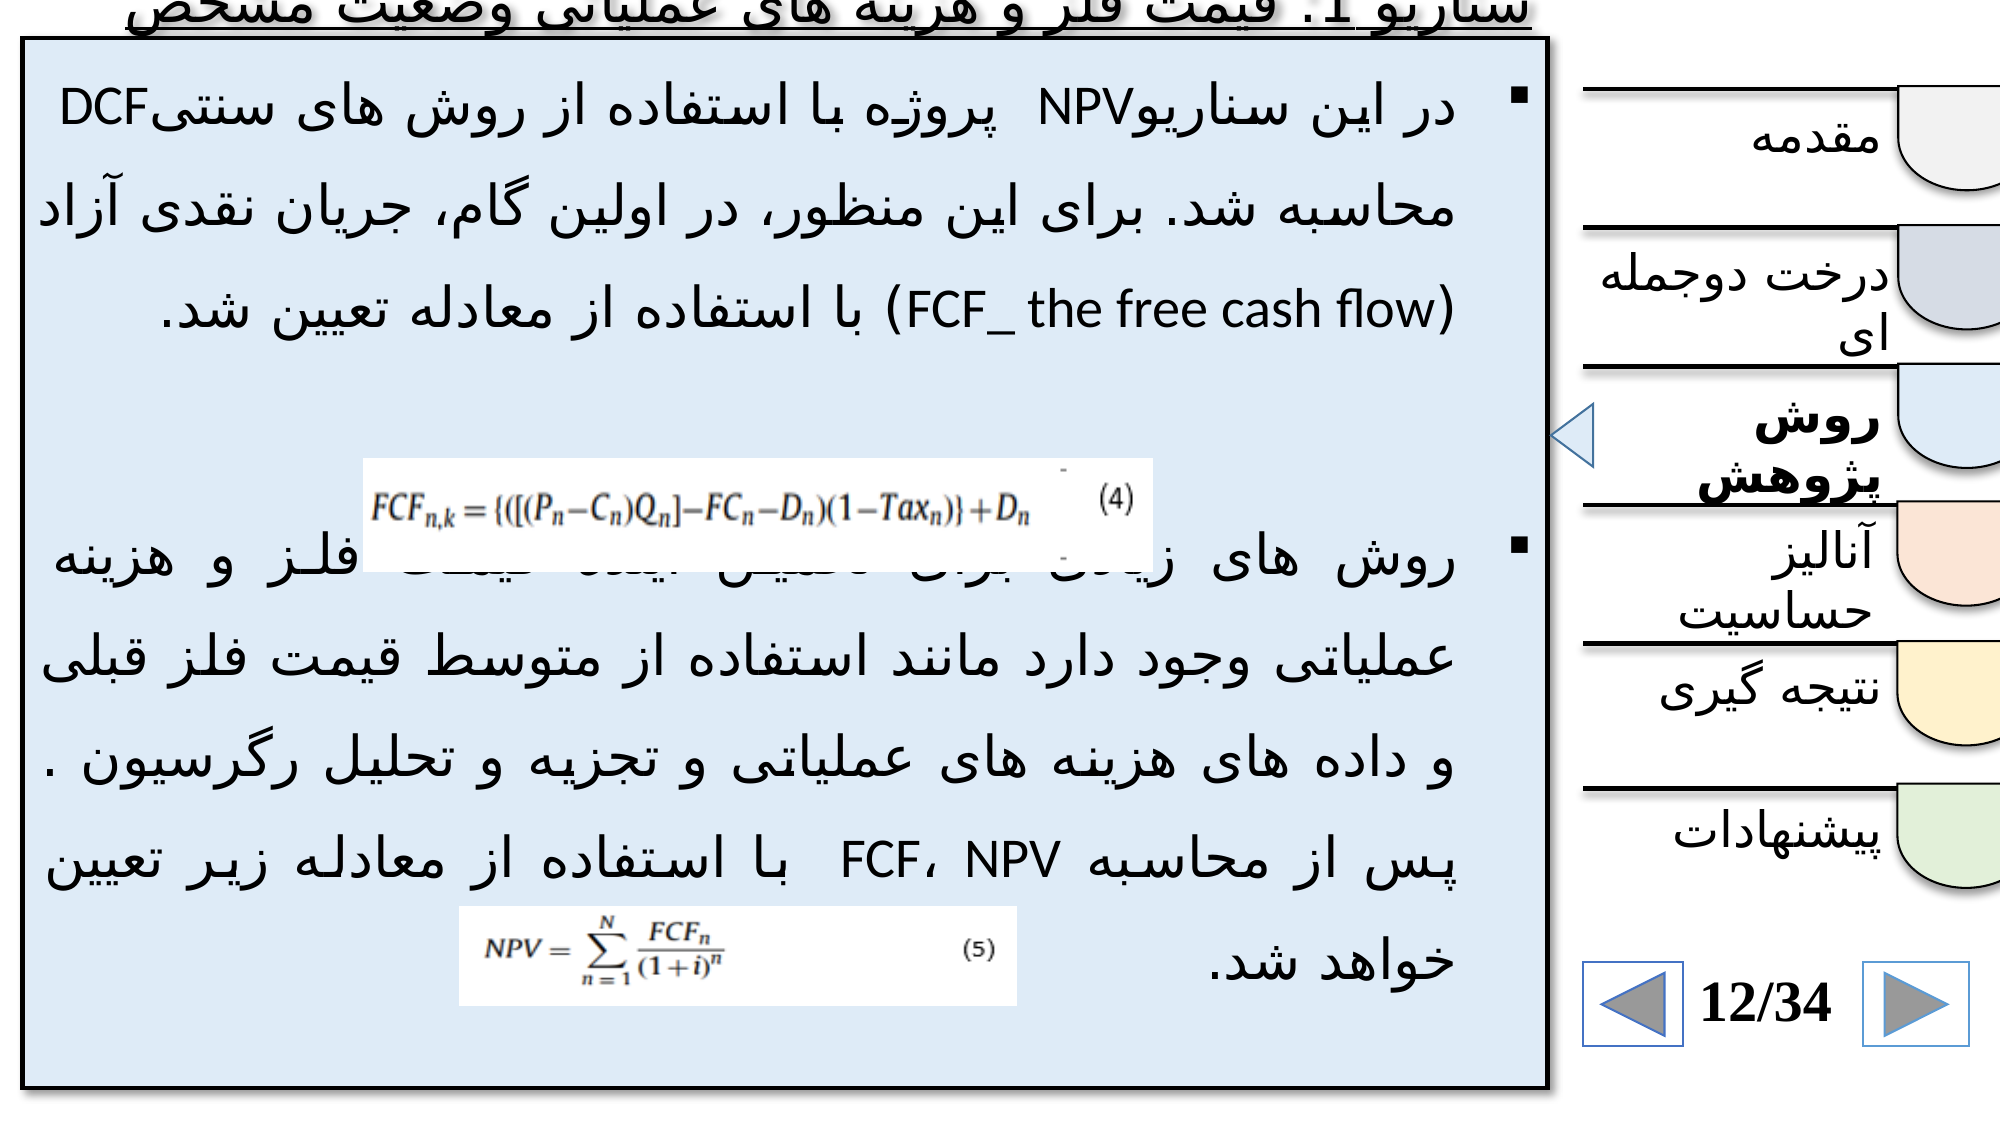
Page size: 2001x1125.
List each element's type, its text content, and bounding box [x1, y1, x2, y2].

text_box مقدمه [1639, 95, 1898, 170]
text_box درخت دوجمله ای [1575, 233, 1906, 369]
text_box پیشنهادات [1593, 789, 1898, 865]
picture [363, 458, 1153, 572]
text_box [1896, 782, 2000, 788]
text_box نتیجه گیری [1565, 647, 1898, 723]
text_box [1862, 961, 1970, 1047]
text_box [1897, 367, 2000, 469]
text_box [1906, 362, 2000, 366]
text_box [1896, 644, 2000, 747]
text_box [1549, 401, 1595, 469]
text_box [1897, 90, 2000, 192]
text_box سناریو 1: قیمت فلز و هزینه های عملیاتی وضعیت مشخص در این سناریوNPV پروژه با استفاده از روش های سنتیDCF محاسبه شد. برای این منظور، در اولین گام، جریان نقدی آزاد (FCF_ the free cash flow) با استفاده از معادله تعیین شد. روش های زیادی برای تخمین آینده قیمت فلز و هزینه عملیاتی وجود دارد مانند استفاده از متوسط قیمت فلز قبلی و داده های هزینه های عملیاتی و تجزیه و تحلیل رگرسیون . پس از محاسبه FCF، NPV با استفاده از معادله زیر تعیین خواهد شد. [22, 37, 1548, 1089]
picture [459, 906, 1017, 1006]
text_box آنالیز حساسیت [1593, 511, 1889, 641]
text_box [1897, 228, 2000, 331]
text_box 12/34 [1683, 955, 1849, 1041]
text_box [1582, 961, 1684, 1047]
text_box [1898, 789, 2000, 889]
text_box روش پژوهش [1607, 375, 1898, 503]
text_box [1896, 506, 2000, 607]
text_box [1896, 500, 2000, 505]
